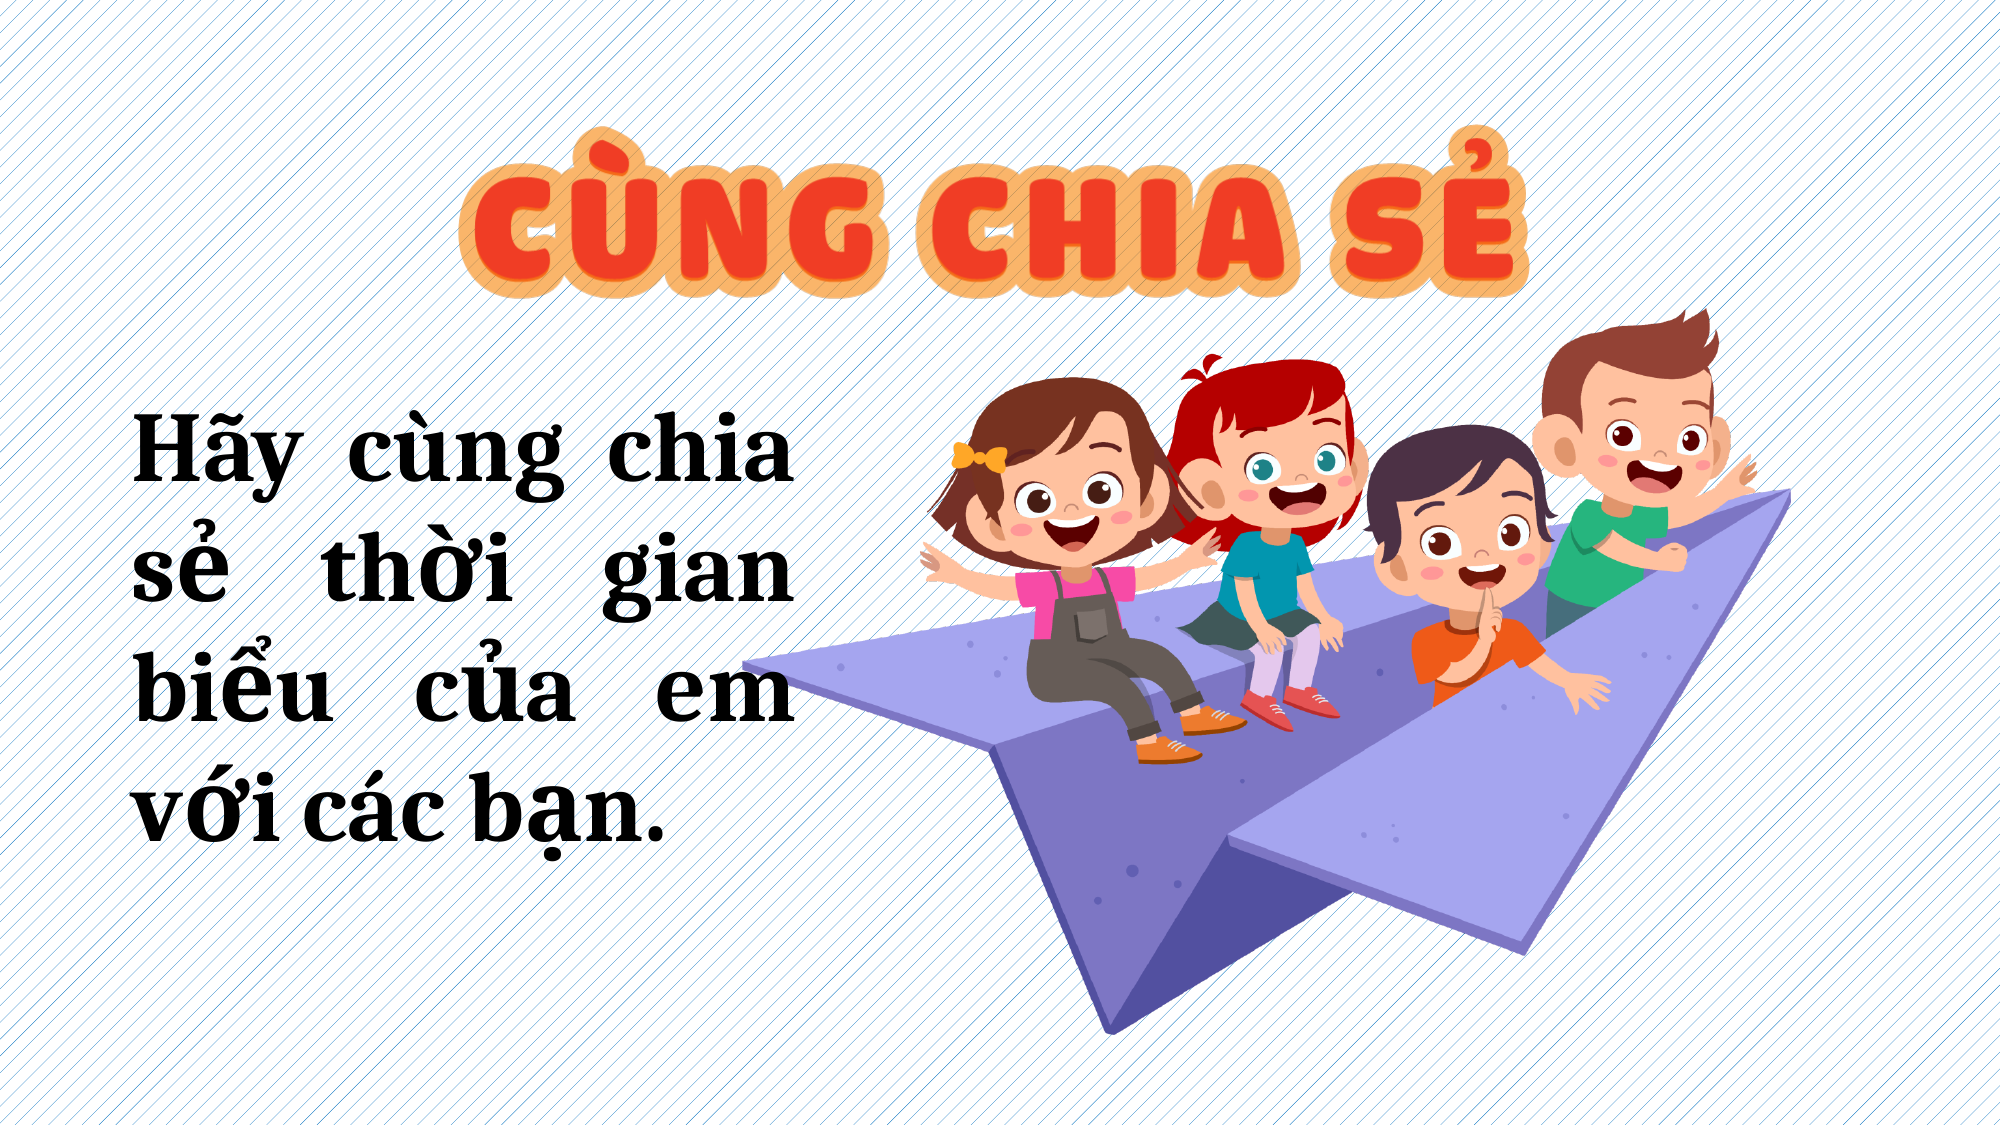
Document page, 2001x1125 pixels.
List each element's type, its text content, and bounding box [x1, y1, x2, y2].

picture [381, 86, 1791, 1035]
text_box Hãy cùng chia sẻ thời gian biểu của em với các bạn. [116, 374, 742, 869]
